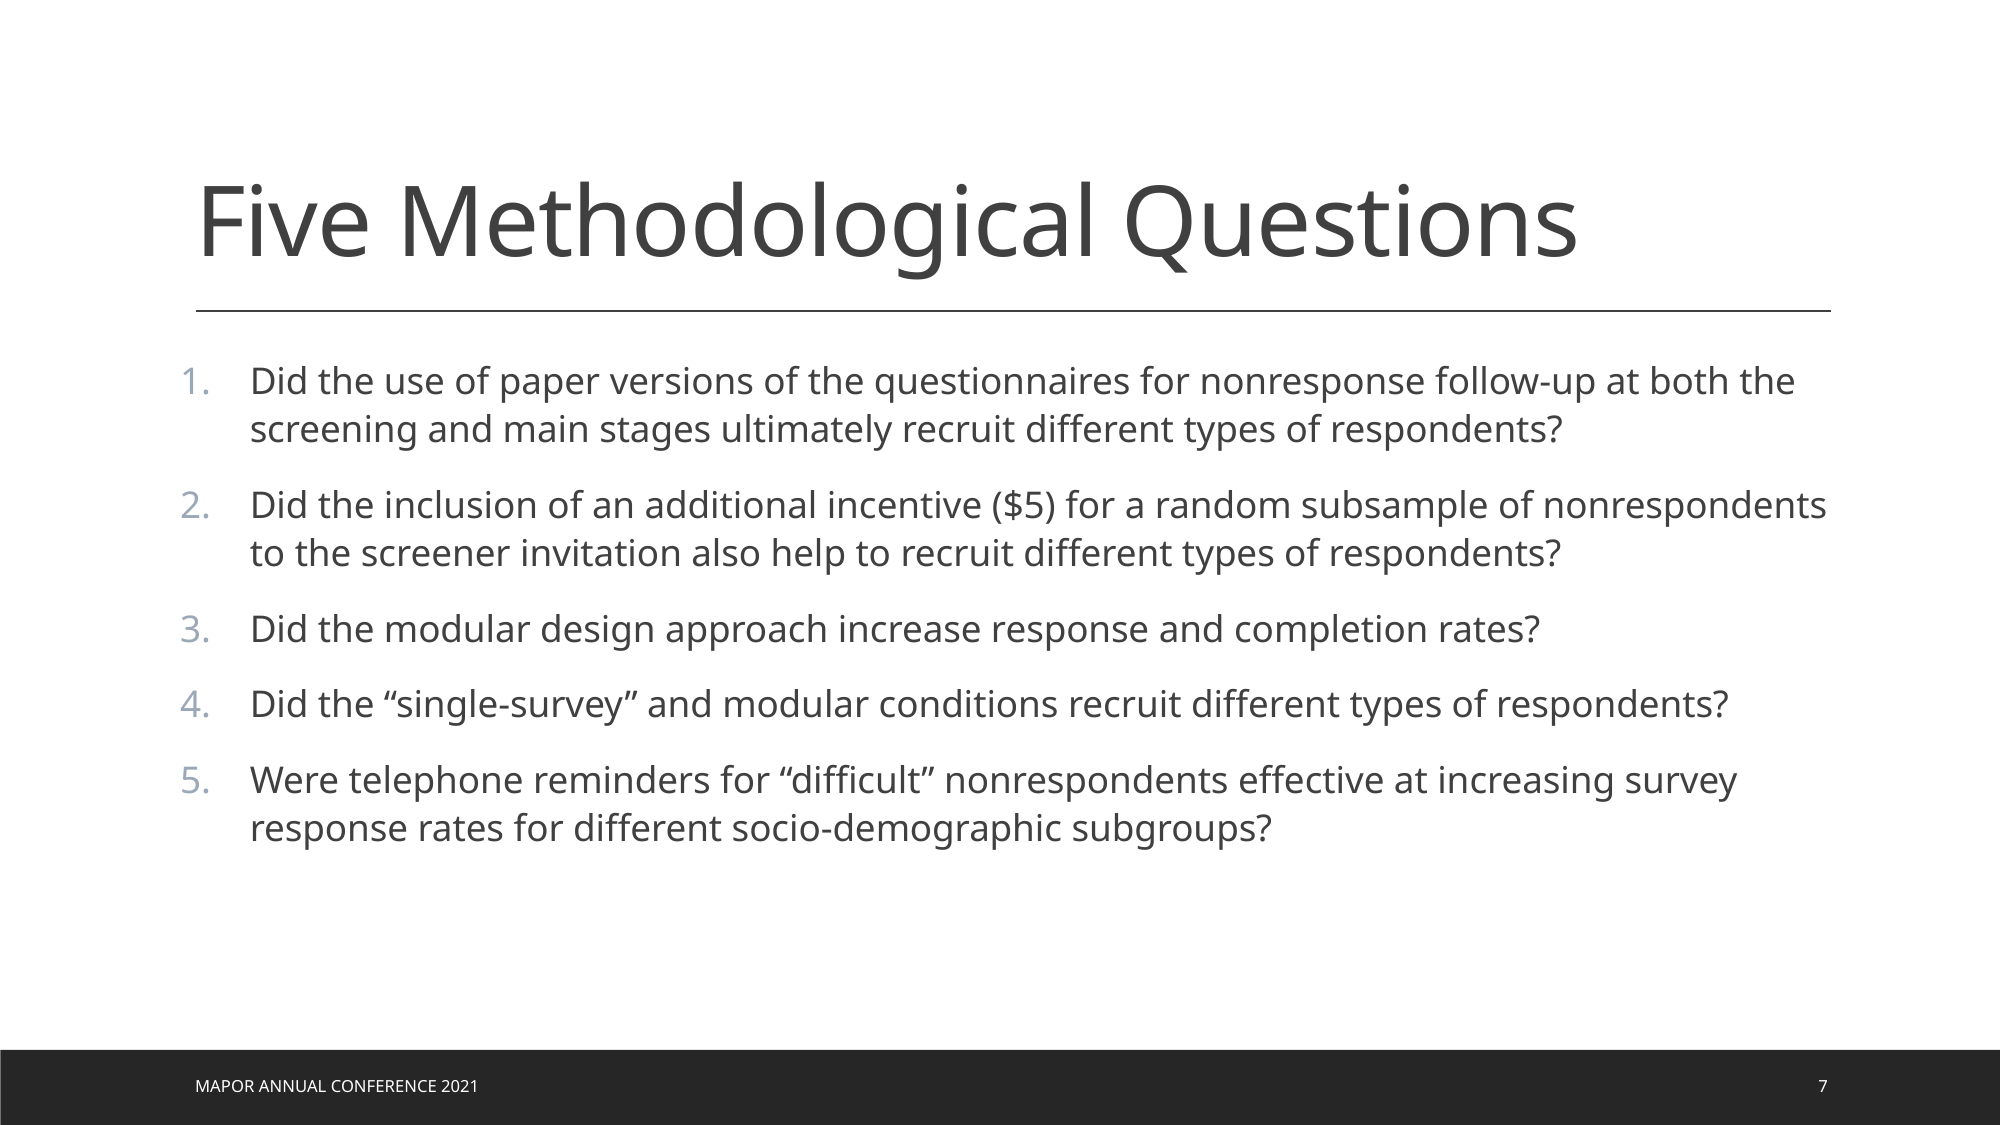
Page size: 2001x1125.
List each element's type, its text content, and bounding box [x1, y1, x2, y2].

list Did the use of paper versions of the questionnaires for nonresponse follow-up at both the screening and main stages ultimately recruit different types of respondents? Did the inclusion of an additional incentive ($5) for a random subsample of nonrespondents to the screener invitation also help to recruit different types of respondents? Did the modular design approach increase response and completion rates? Did the “single-survey” and modular conditions recruit different types of respondents? Were telephone reminders for “difficult” nonrespondents effective at increasing survey response rates for different socio-demographic subgroups? [180, 345, 1830, 963]
slide_number 7 [1803, 1057, 1932, 1118]
title Five Methodological Questions [180, 47, 1830, 285]
footer MAPOR Annual Conference 2021 [180, 1057, 1299, 1118]
